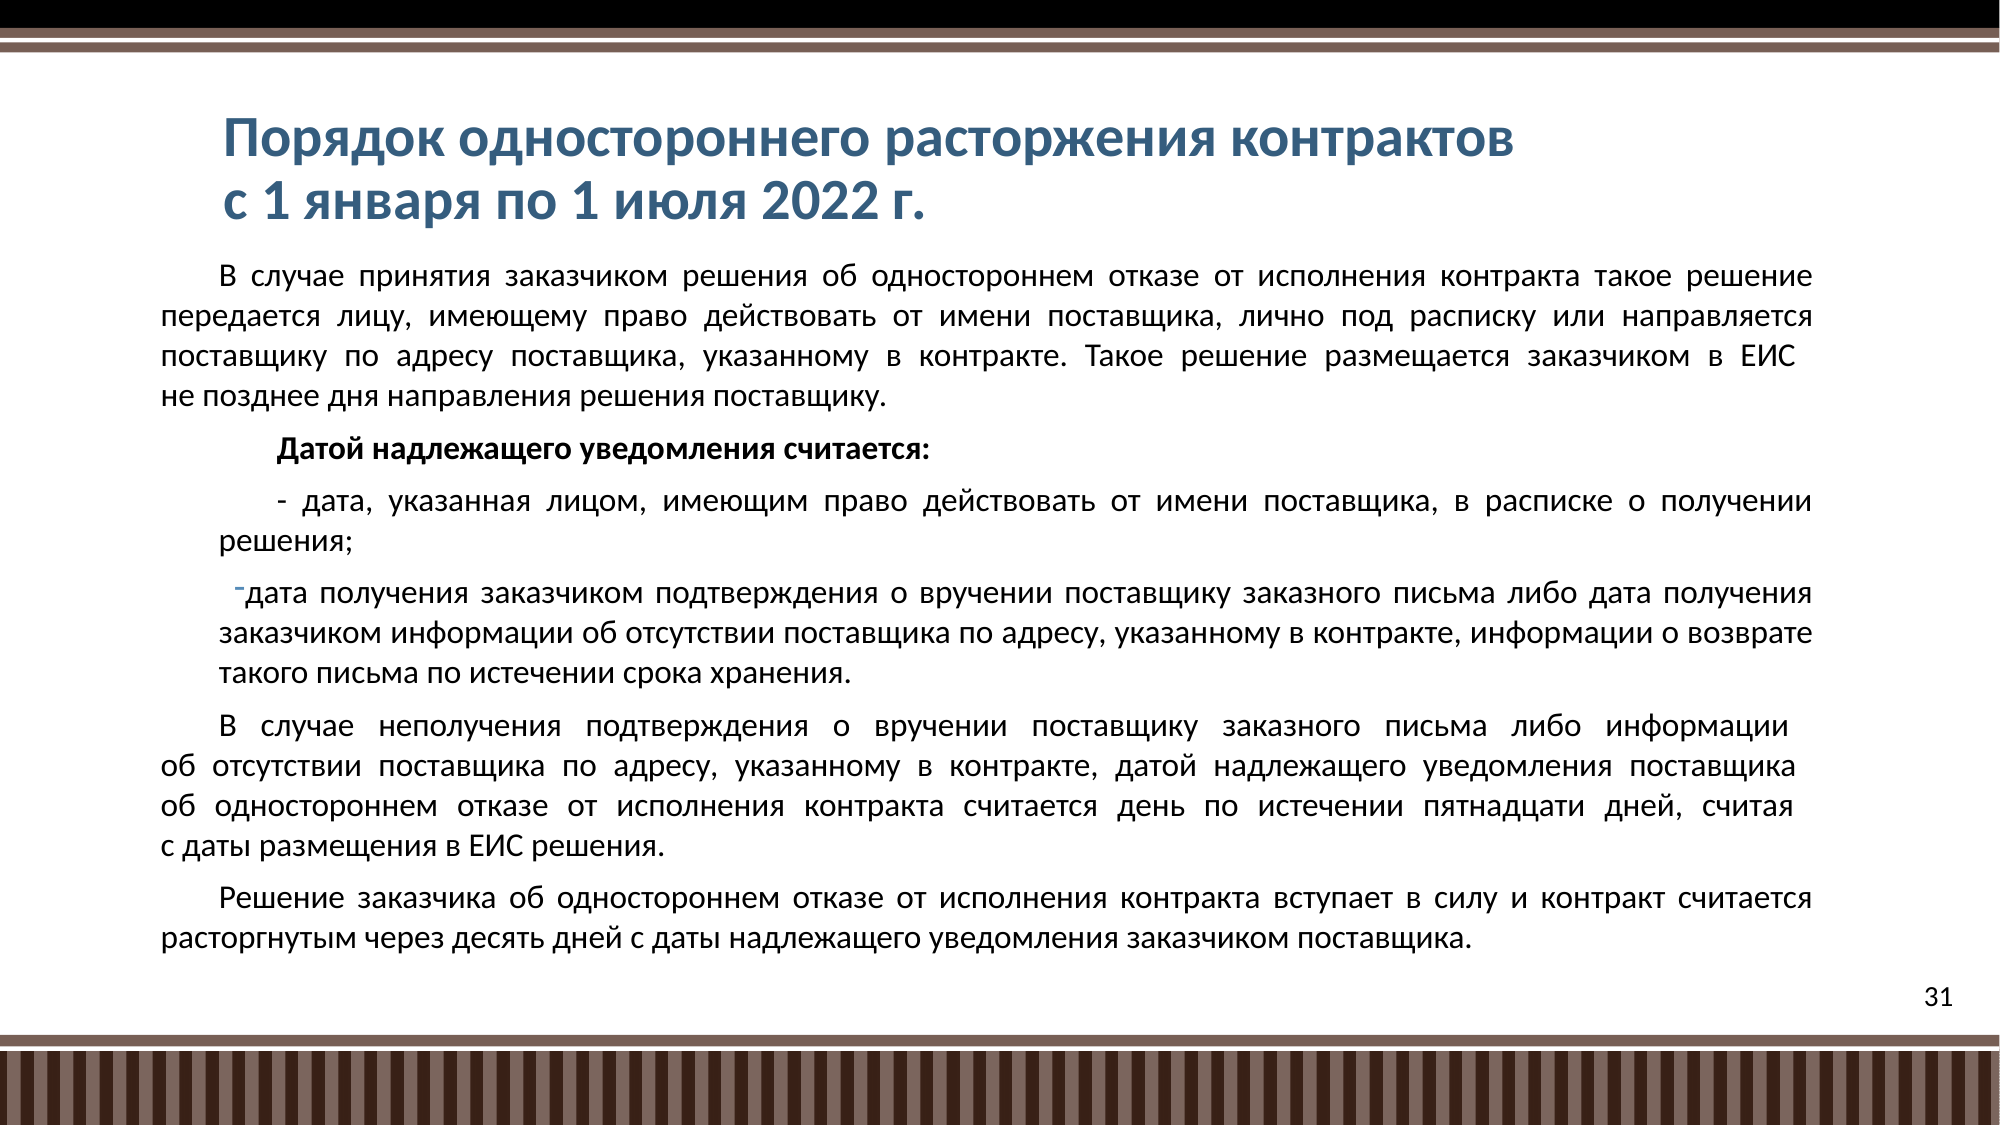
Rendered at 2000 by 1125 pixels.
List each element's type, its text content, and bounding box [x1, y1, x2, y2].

text_box В случае принятия заказчиком решения об одностороннем отказе от исполнения контракта такое решение передается лицу, имеющему право действовать от имени поставщика, лично под расписку или направляется поставщику по адресу поставщика, указанному в контракте. Такое решение размещается заказчиком в ЕИС не позднее дня направления решения поставщику. Датой надлежащего уведомления считается: - дата, указанная лицом, имеющим право действовать от имени поставщика, в расписке о получении решения; дата получения заказчиком подтверждения о вручении поставщику заказного письма либо дата получения заказчиком информации об отсутствии поставщика по адресу, указанному в контракте, информации о возврате такого письма по истечении срока хранения. В случае неполучения подтверждения о вручении поставщику заказного письма либо информации об отсутствии поставщика по адресу, указанному в контракте, датой надлежащего уведомления поставщика об одностороннем отказе от исполнения контракта считается день по истечении пятнадцати дней, считая с даты размещения в ЕИС решения. Решение заказчика об одностороннем отказе от исполнения контракта вступает в силу и контракт считается расторгнутым через десять дней с даты надлежащего уведомления заказчиком поставщика. [125, 246, 1851, 963]
title Порядок одностороннего расторжения контрактов с 1 января по 1 июля 2022 г. [208, 137, 1957, 240]
slide_number 31 [1814, 975, 1969, 1014]
